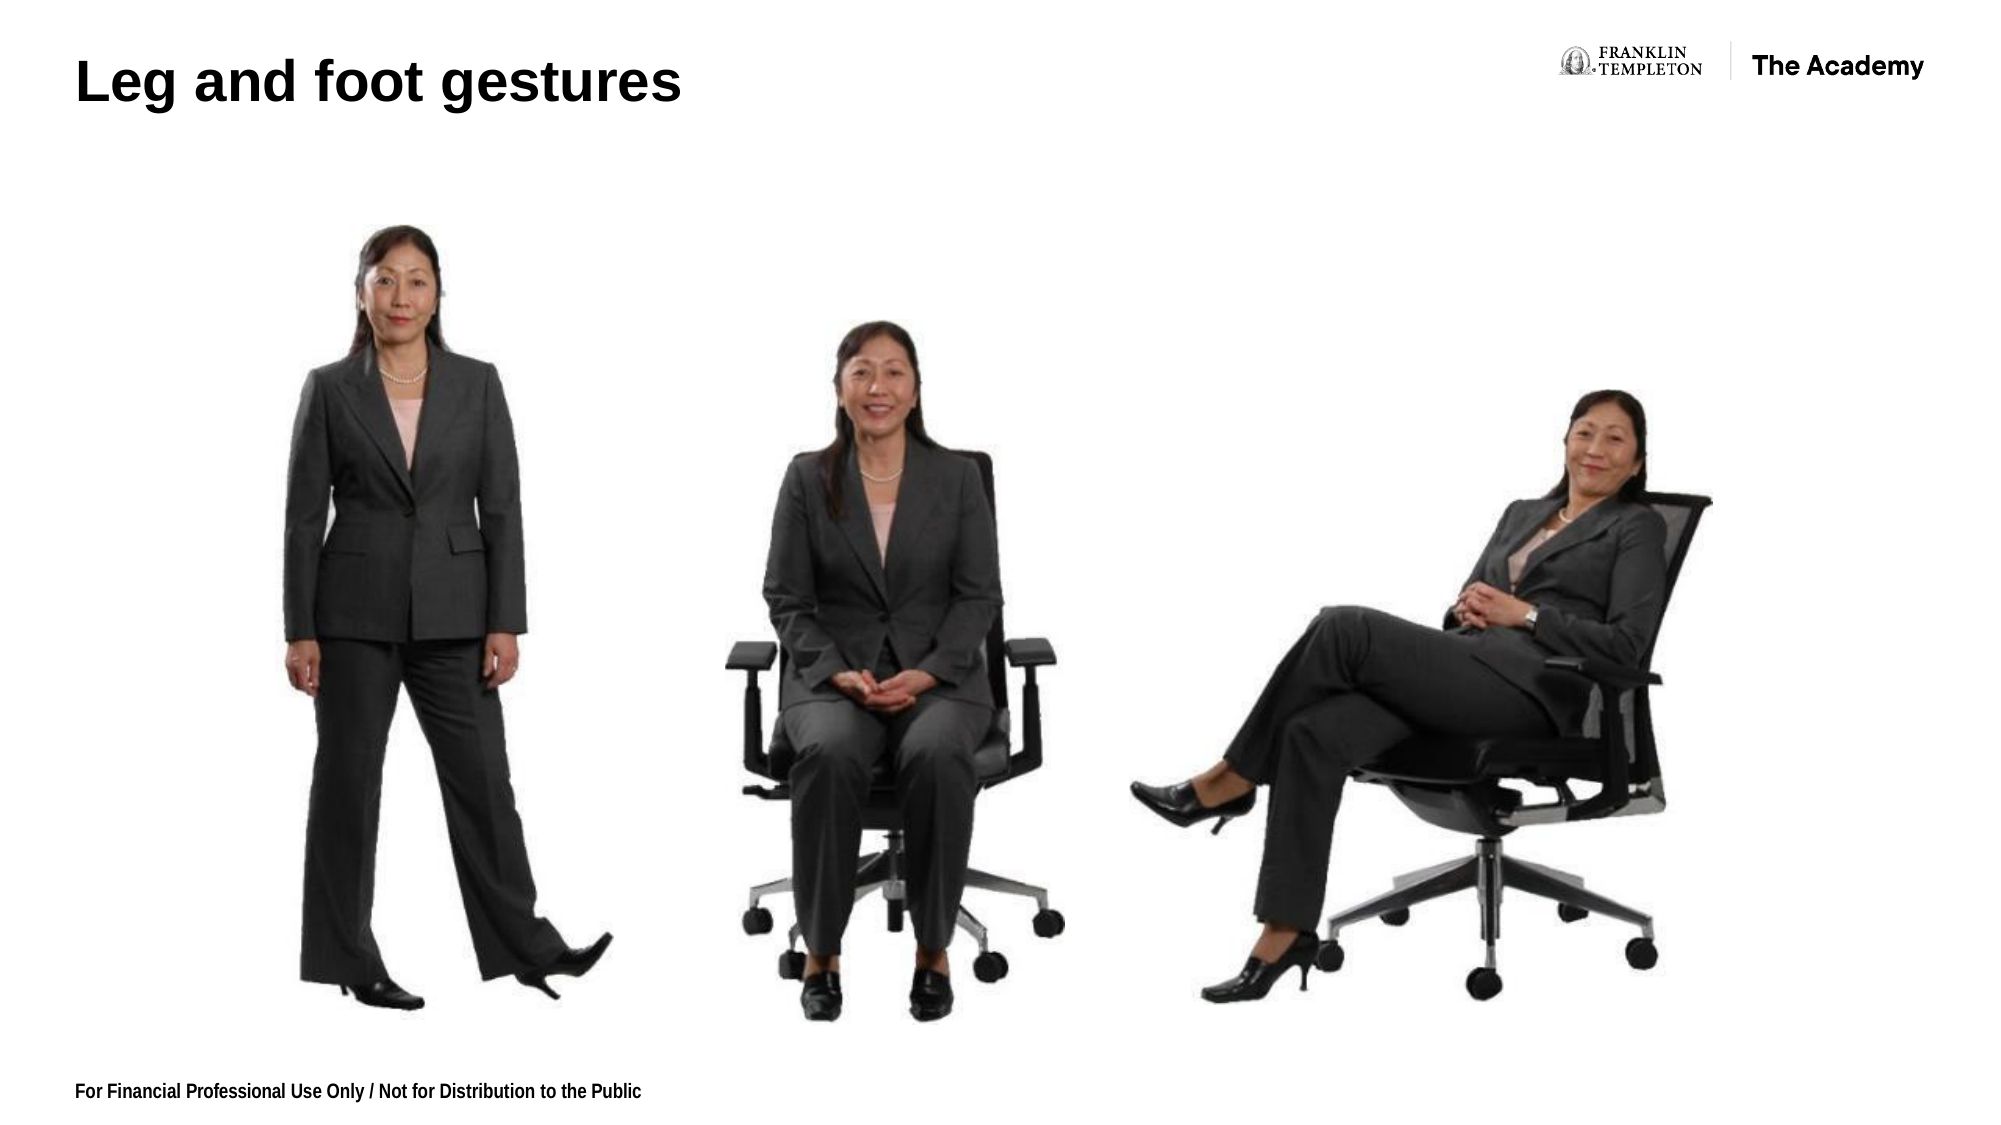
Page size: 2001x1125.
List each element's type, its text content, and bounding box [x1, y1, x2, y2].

picture [1557, 41, 1924, 80]
picture [1129, 389, 1713, 1006]
picture [724, 319, 1065, 1026]
footer For Financial Professional Use Only / Not for Distribution to the Public [71, 1061, 645, 1125]
title Leg and foot gestures [72, 29, 1498, 232]
picture [274, 224, 614, 1021]
